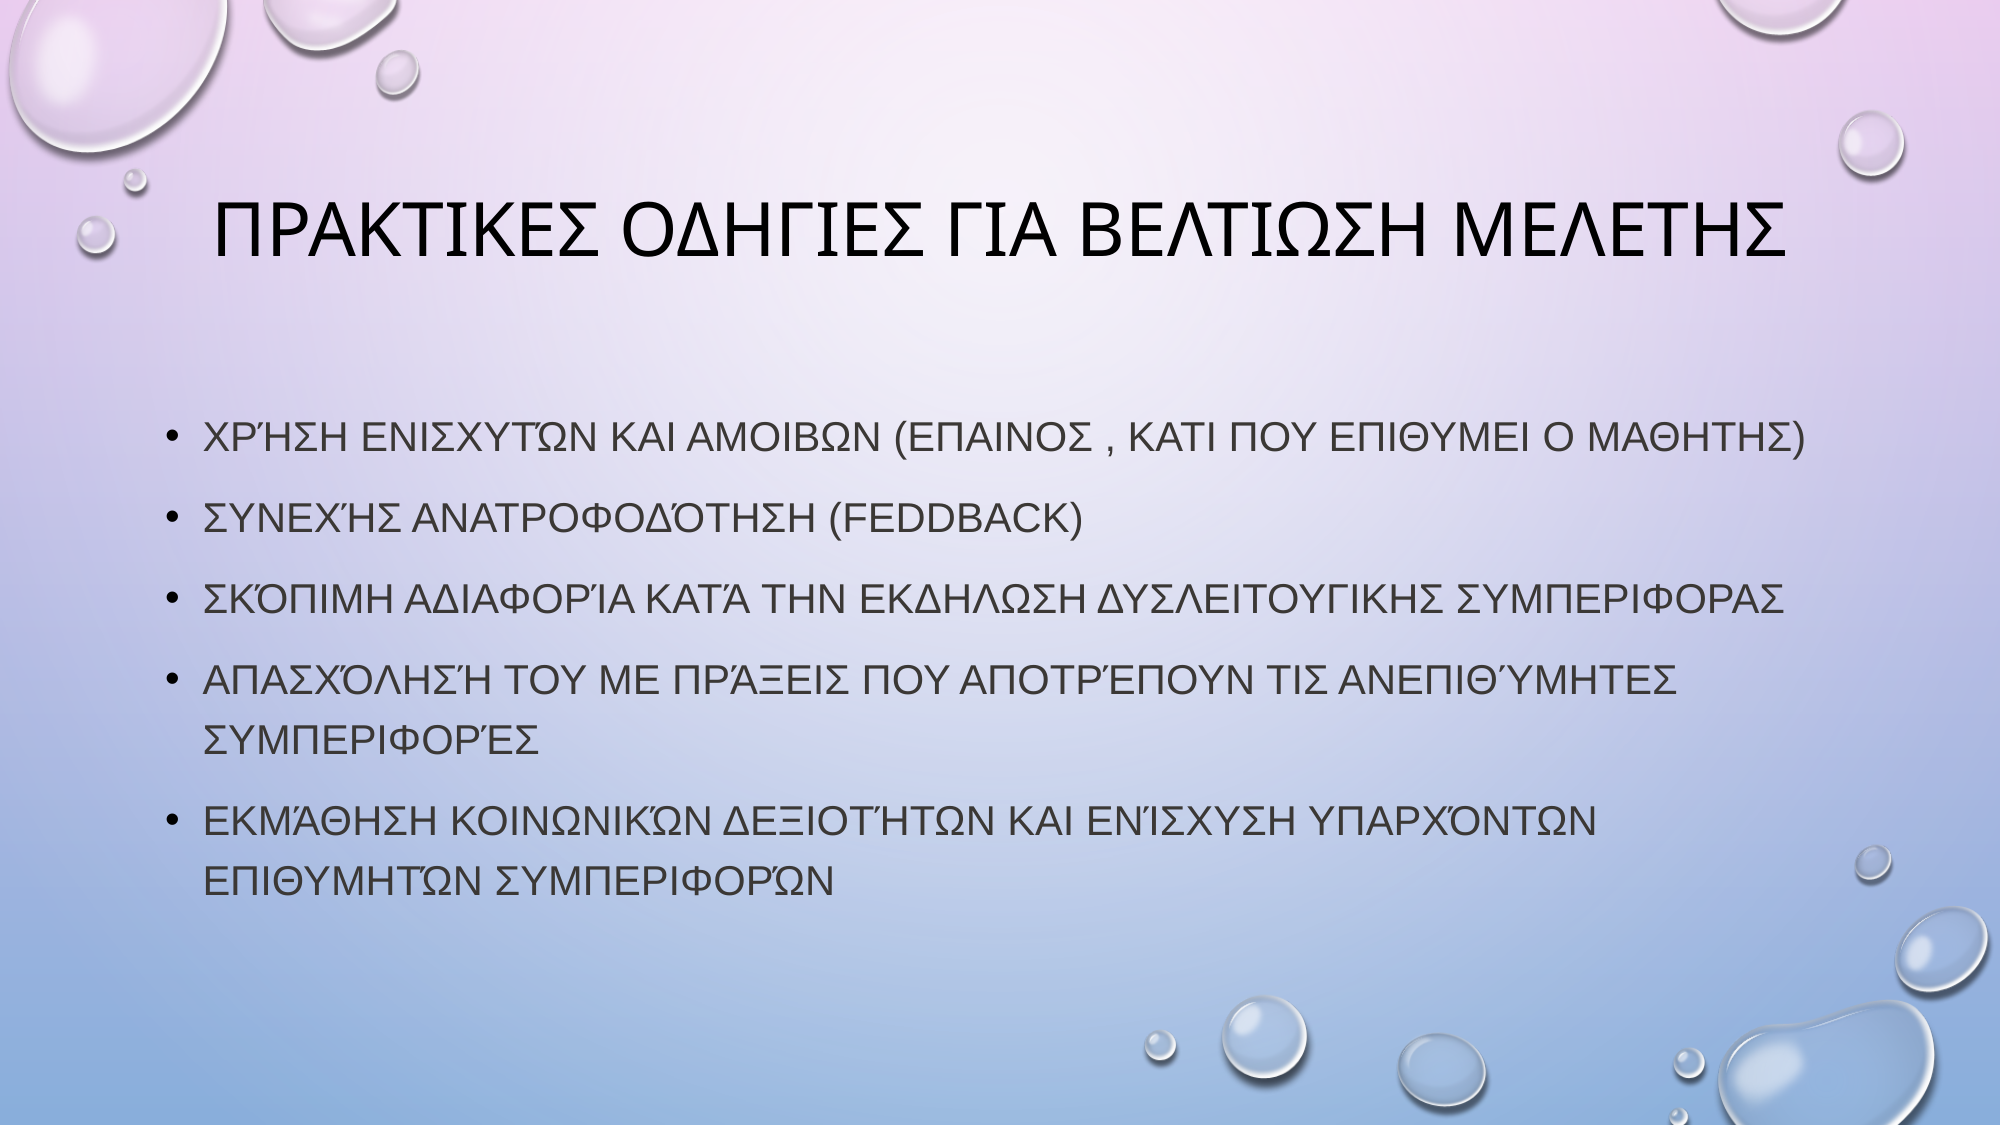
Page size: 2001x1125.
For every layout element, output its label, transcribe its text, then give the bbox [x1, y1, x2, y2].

title Πρακτικεσ οδηγιεσ για βελτιωση μελετησ [149, 101, 1851, 364]
picture [0, 0, 2000, 1125]
list χρήση ενισχυτών και αμοιβων (επαινοσ , κατι που επιθυμει ο μαθητησ) Συνεχής ανατροφοδότηση (feddback) Σκόπιμη αδιαφορία κατά την εκδηλωση δυσλειτουγικησ συμπεριφορασ Απασχόλησή του με πράξεις που αποτρέπουν τις ανεπιθύμητες συμπεριφορές Εκμάθηση κοινωνικών δεξιοτήτων και ενίσχυση υπαρχόντων επιθυμητών συμπεριφορών [150, 392, 1851, 955]
